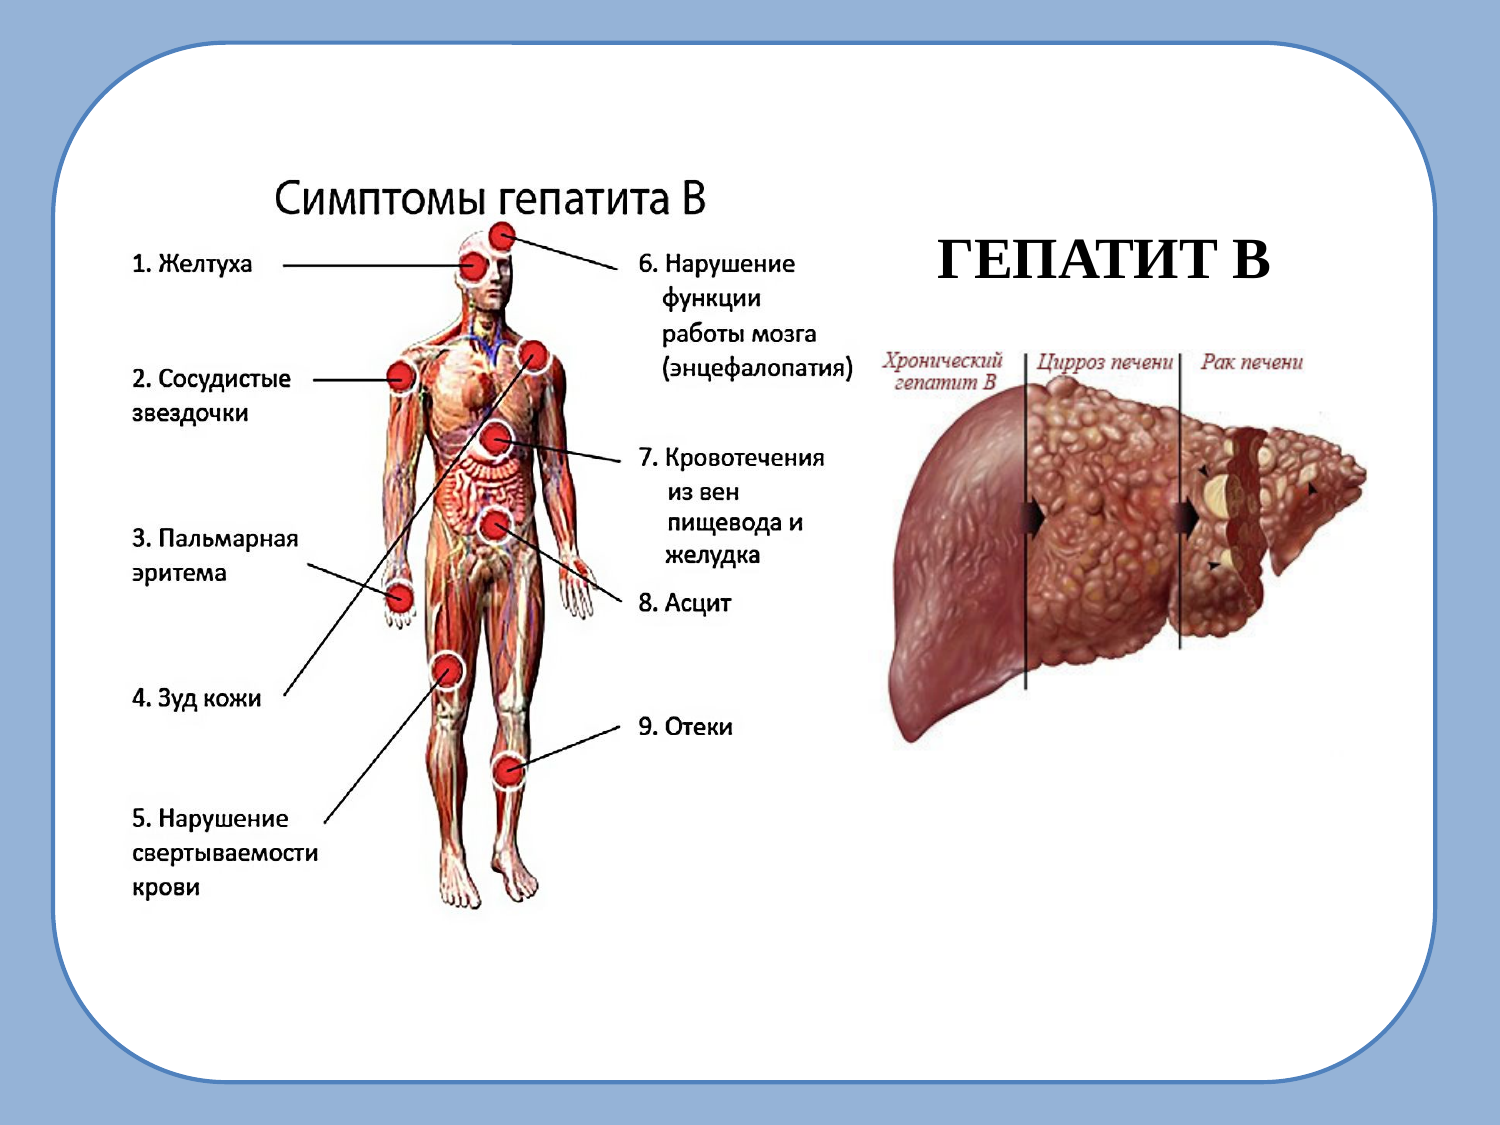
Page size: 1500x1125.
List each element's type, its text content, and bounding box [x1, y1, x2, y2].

text_box ГЕПАТИТ В [874, 206, 1378, 305]
text_box [50, 40, 1438, 1085]
picture [100, 160, 1384, 925]
